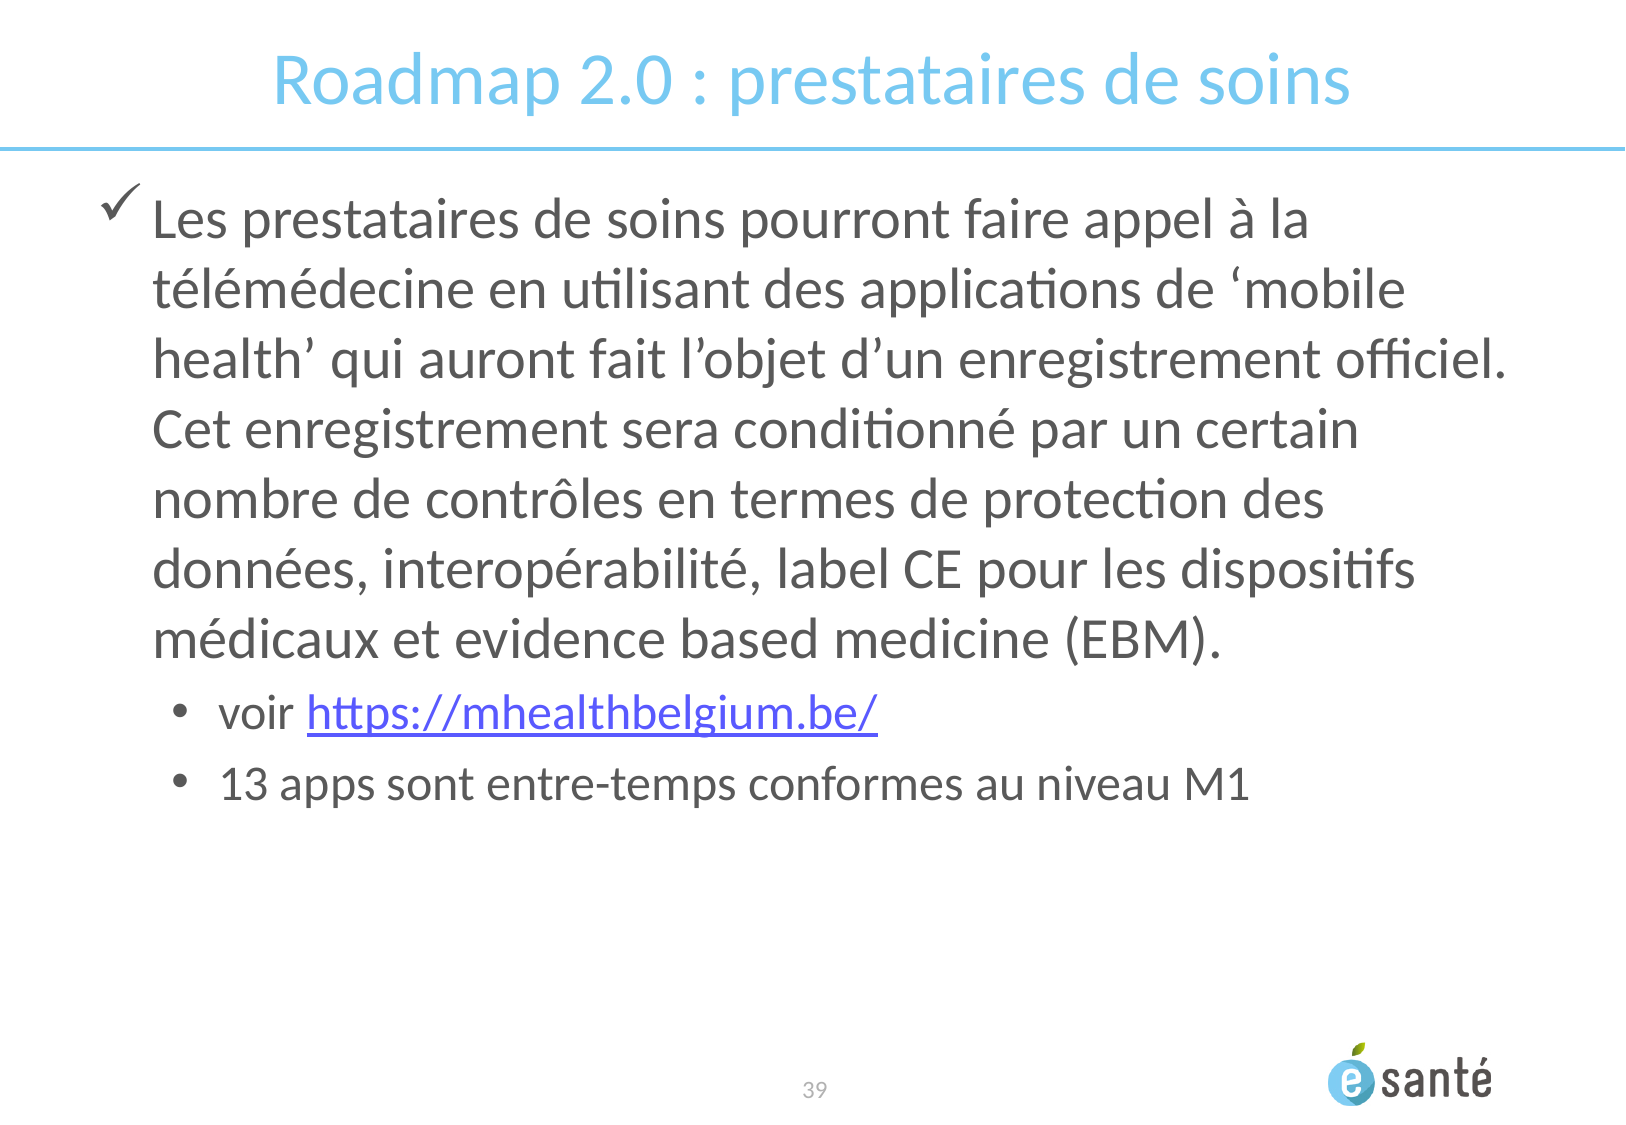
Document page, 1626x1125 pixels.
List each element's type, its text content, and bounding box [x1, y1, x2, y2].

list Les prestataires de soins pourront faire appel à la télémédecine en utilisant des applications de ‘mobile health’ qui auront fait l’objet d’un enregistrement officiel. Cet enregistrement sera conditionné par un certain nombre de contrôles en termes de protection des données, interopérabilité, label CE pour les dispositifs médicaux et evidence based medicine (EBM). voir https://mhealthbelgium.be/ 13 apps sont entre-temps conformes au niveau M1 [81, 172, 1544, 1035]
picture [1299, 1035, 1542, 1125]
title Roadmap 2.0 : prestataires de soins [0, 0, 1625, 149]
slide_number 39 [625, 1058, 1005, 1119]
